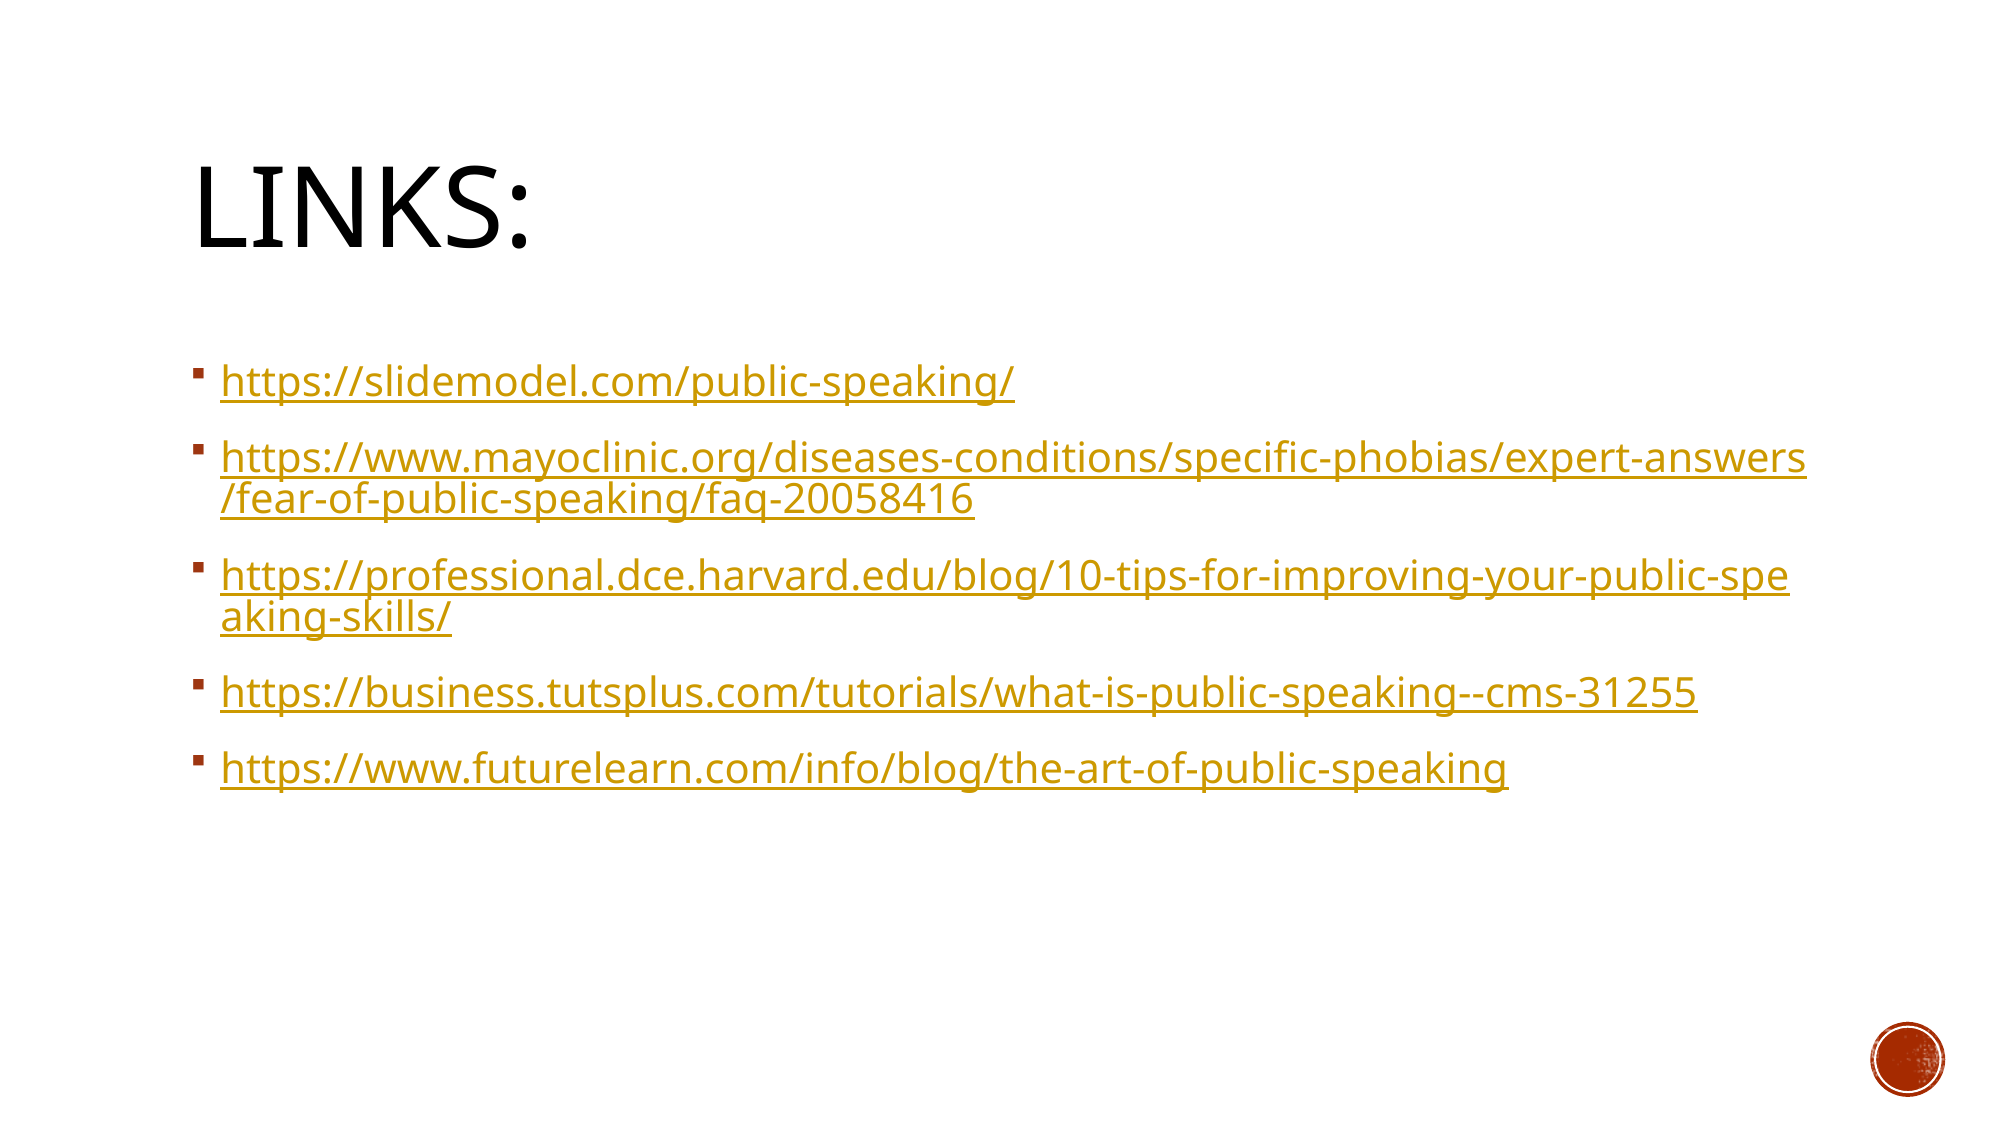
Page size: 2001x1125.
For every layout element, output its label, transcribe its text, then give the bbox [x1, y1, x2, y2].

title Links: [175, 79, 1826, 344]
list https://slidemodel.com/public-speaking/ https://www.mayoclinic.org/diseases-conditions/specific-phobias/expert-answers/fear-of-public-speaking/faq-20058416 https://professional.dce.harvard.edu/blog/10-tips-for-improving-your-public-speaking-skills/ https://business.tutsplus.com/tutorials/what-is-public-speaking--cms-31255 https://www.futurelearn.com/info/blog/the-art-of-public-speaking [175, 348, 1826, 1013]
